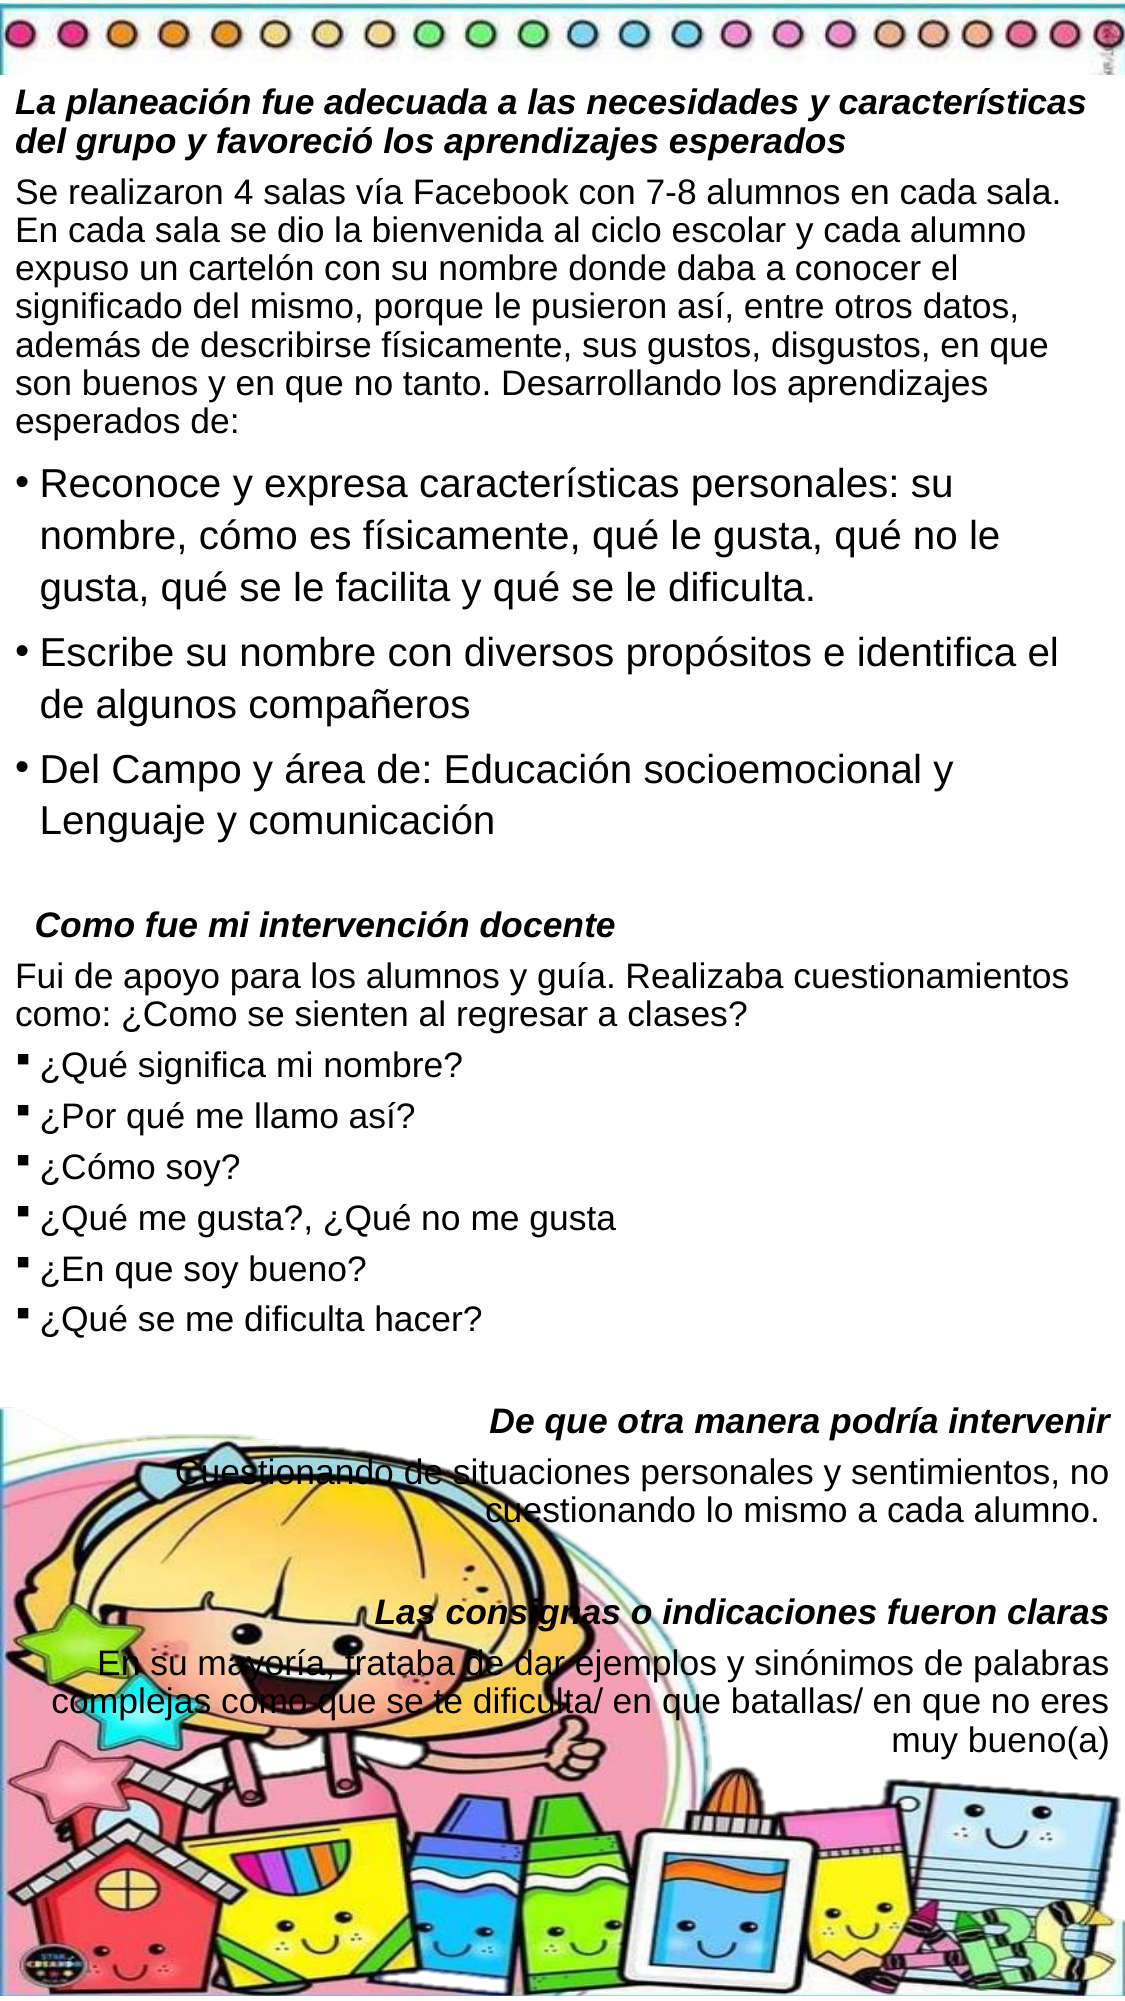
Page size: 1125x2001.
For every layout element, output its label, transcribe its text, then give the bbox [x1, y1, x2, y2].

list La planeación fue adecuada a las necesidades y características del grupo y favoreció los aprendizajes esperados Se realizaron 4 salas vía Facebook con 7-8 alumnos en cada sala. En cada sala se dio la bienvenida al ciclo escolar y cada alumno expuso un cartelón con su nombre donde daba a conocer el significado del mismo, porque le pusieron así, entre otros datos, además de describirse físicamente, sus gustos, disgustos, en que son buenos y en que no tanto. Desarrollando los aprendizajes esperados de: Reconoce y expresa características personales: su nombre, cómo es físicamente, qué le gusta, qué no le gusta, qué se le facilita y qué se le dificulta. Escribe su nombre con diversos propósitos e identifica el de algunos compañeros Del Campo y área de: Educación socioemocional y Lenguaje y comunicación Como fue mi intervención docente Fui de apoyo para los alumnos y guía. Realizaba cuestionamientos como: ¿Como se sienten al regresar a clases? ¿Qué significa mi nombre? ¿Por qué me llamo así? ¿Cómo soy? ¿Qué me gusta?, ¿Qué no me gusta ¿En que soy bueno? ¿Qué se me dificulta hacer? De que otra manera podría intervenir Cuestionando de situaciones personales y sentimientos, no cuestionando lo mismo a cada alumno. Las consignas o indicaciones fueron claras En su mayoría, trataba de dar ejemplos y sinónimos de palabras complejas como que se te dificulta/ en que batallas/ en que no eres muy bueno(a) [0, 76, 1125, 999]
picture [0, 999, 1125, 2000]
picture [0, 3, 1125, 75]
